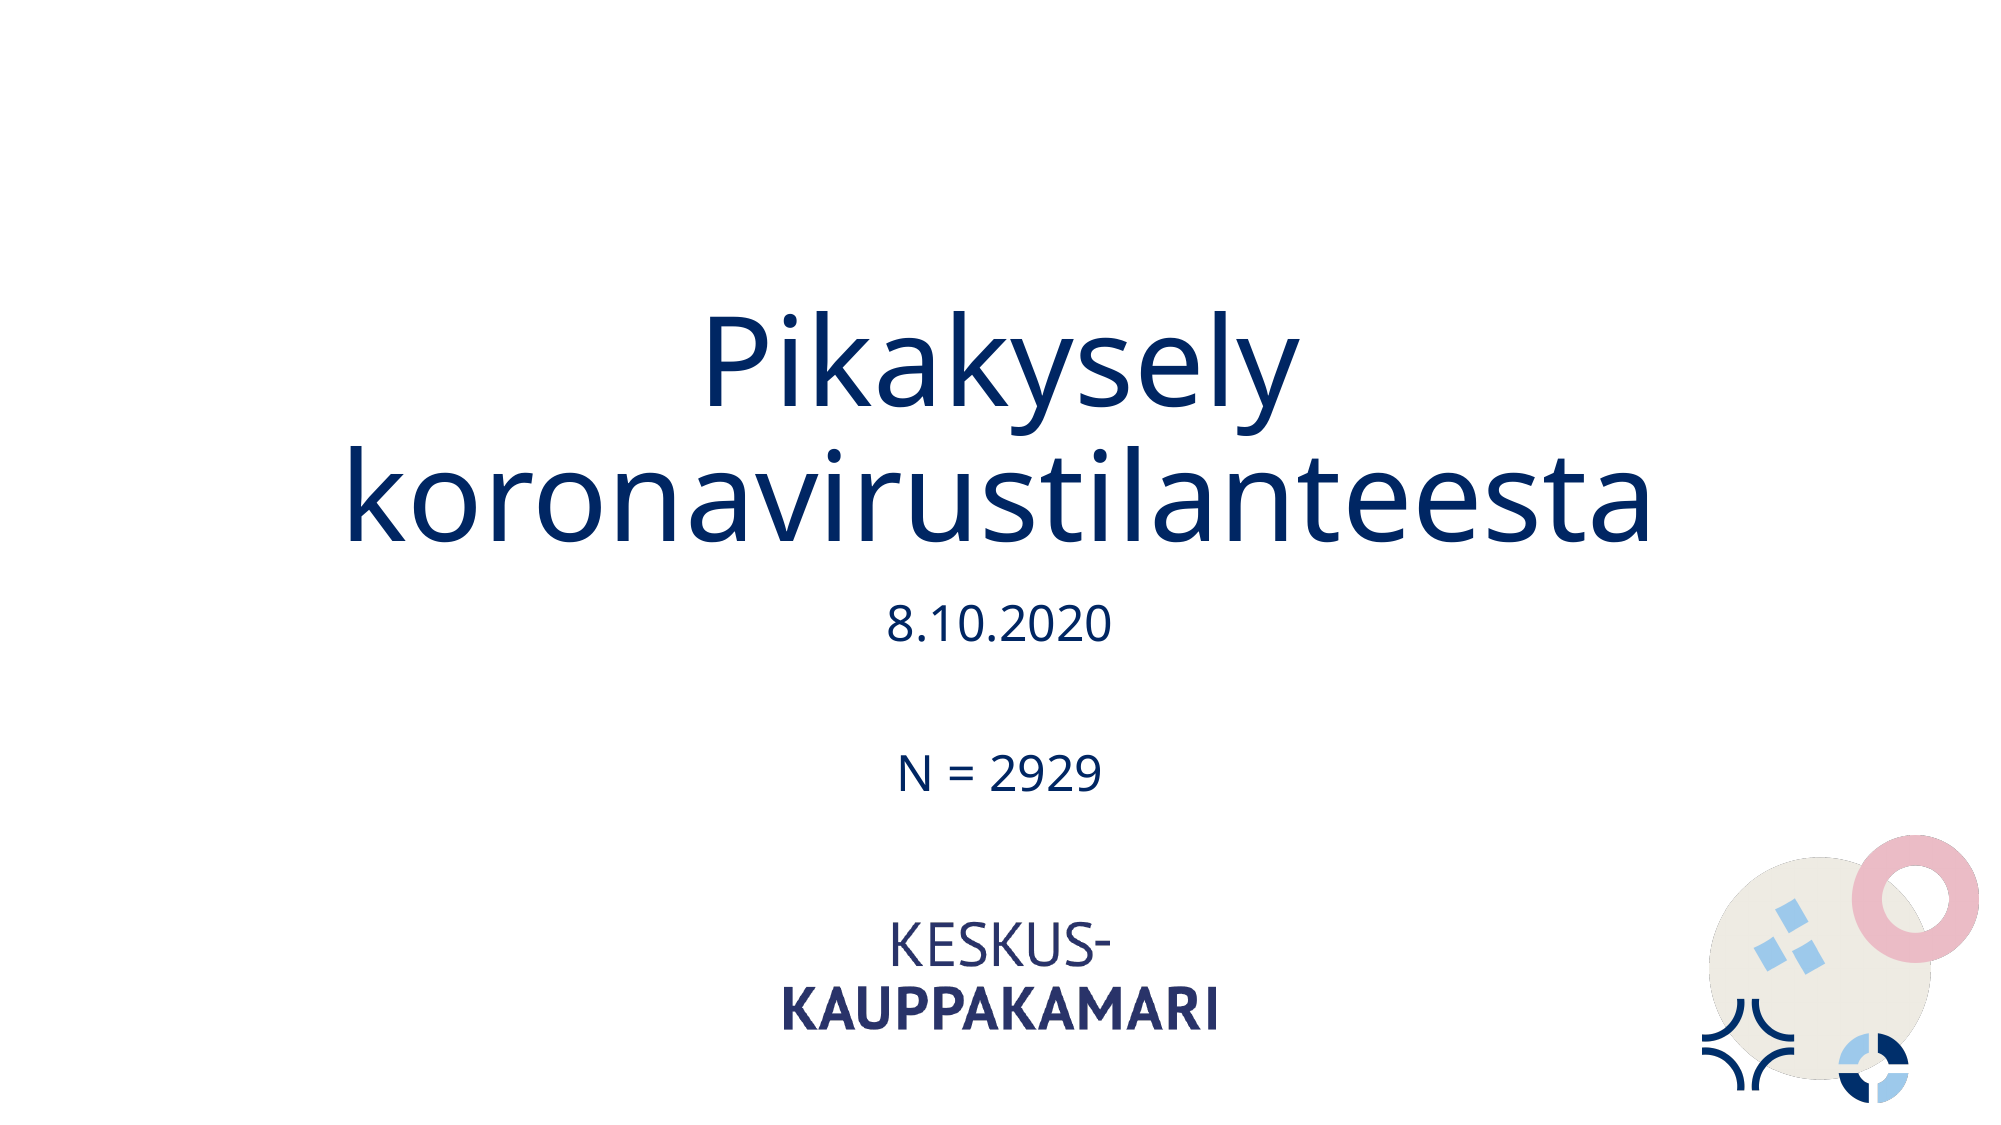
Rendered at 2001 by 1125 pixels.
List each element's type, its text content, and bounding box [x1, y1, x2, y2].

picture [784, 921, 1216, 1030]
picture [1702, 835, 1979, 1103]
title Pikakysely koronavirustilanteesta [249, 184, 1750, 576]
subtitle 8.10.2020 N = 2929 [249, 590, 1750, 863]
